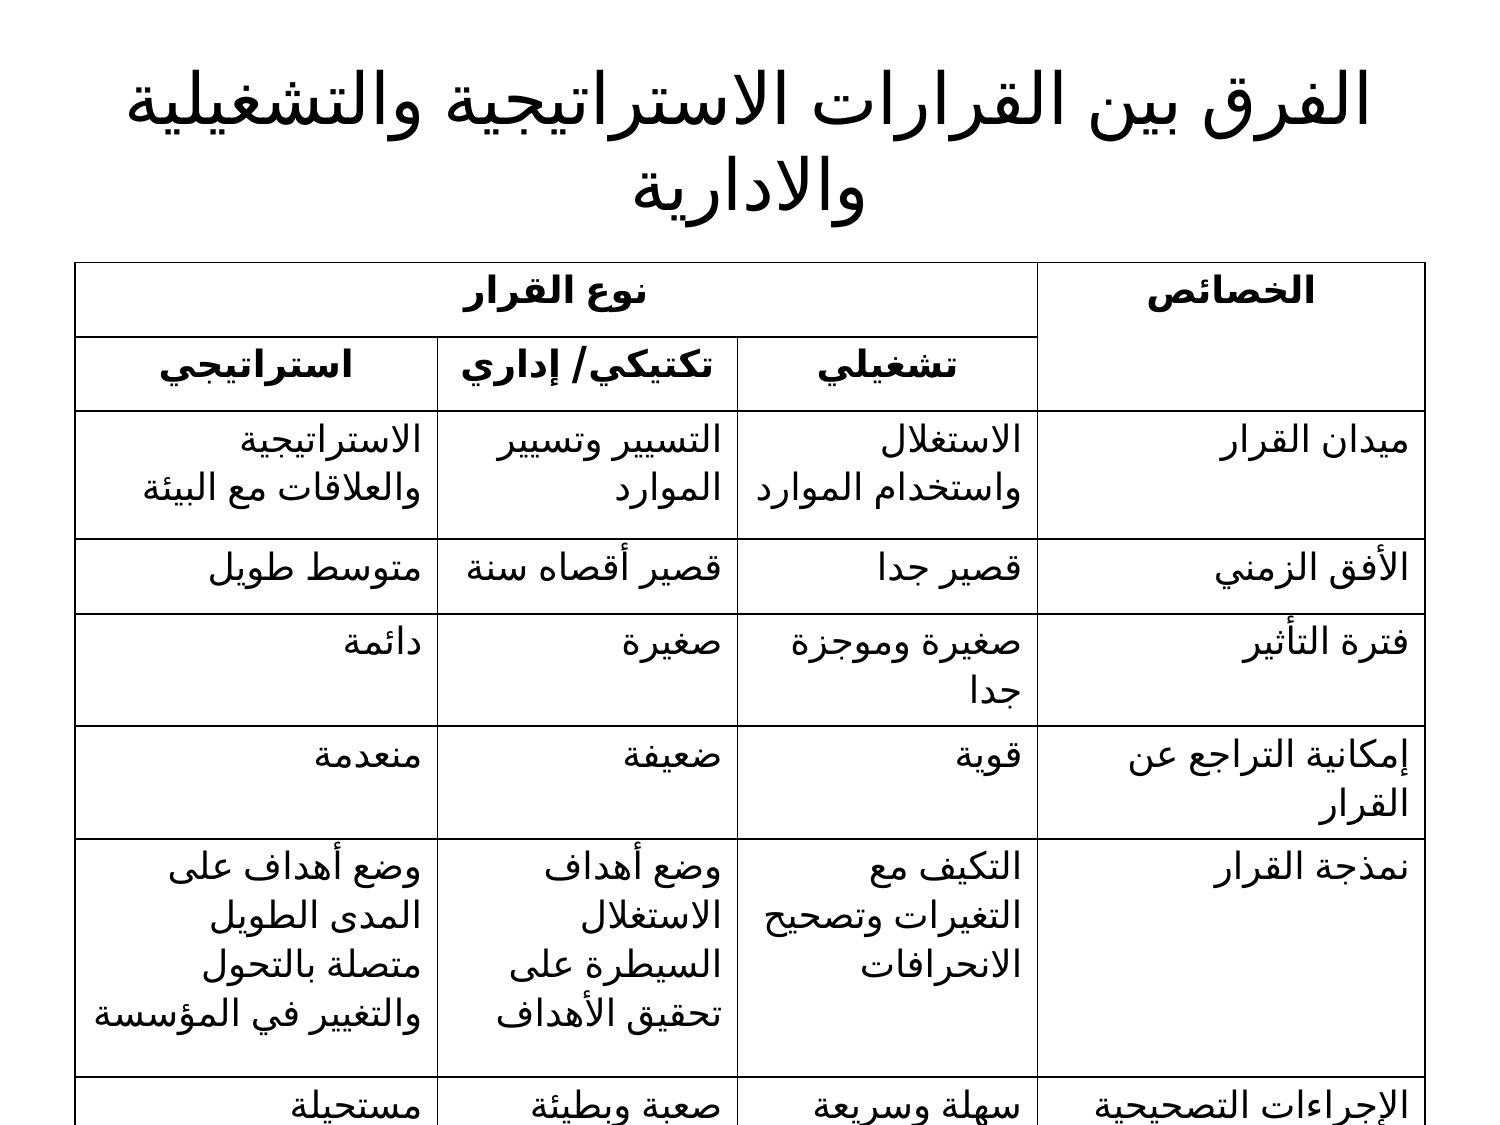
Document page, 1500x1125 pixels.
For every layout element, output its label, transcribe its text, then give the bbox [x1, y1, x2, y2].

table_cell الأفق الزمني [1038, 540, 1424, 613]
table_cell متوسط طويل [76, 540, 437, 613]
table_cell صغيرة [438, 615, 737, 725]
table_cell فترة التأثير [1038, 615, 1424, 725]
table_cell وضع أهداف الاستغلال السيطرة على تحقيق الأهداف [438, 840, 737, 1076]
table_cell دائمة [76, 615, 437, 725]
table_cell مستحيلة [76, 1078, 437, 1125]
table_cell استراتيجي [76, 338, 437, 410]
table_cell صعبة وبطيئة [438, 1078, 737, 1125]
table_cell منعدمة [76, 727, 437, 838]
table_cell ميدان القرار [1038, 412, 1424, 538]
table_cell صغيرة وموجزة جدا [738, 615, 1037, 725]
table_cell وضع أهداف على المدى الطويل متصلة بالتحول والتغيير في المؤسسة [76, 840, 437, 1076]
table_cell تشغيلي [738, 338, 1037, 410]
table_cell التسيير وتسيير الموارد [438, 412, 737, 538]
table_cell قصير جدا [738, 540, 1037, 613]
table_cell تكتيكي/ إداري [438, 338, 737, 410]
table_cell قصير أقصاه سنة [438, 540, 737, 613]
table_cell الاستغلال واستخدام الموارد [738, 412, 1037, 538]
table_cell إمكانية التراجع عن القرار [1038, 727, 1424, 838]
table_cell الاستراتيجية والعلاقات مع البيئة [76, 412, 437, 538]
table_cell التكيف مع التغيرات وتصحيح الانحرافات [738, 840, 1037, 1076]
table_cell نمذجة القرار [1038, 840, 1424, 1076]
table_cell الإجراءات التصحيحية [1038, 1078, 1424, 1125]
table_cell سهلة وسريعة [738, 1078, 1037, 1125]
table_header نوع القرار [76, 263, 1037, 336]
table_header الخصائص [1038, 263, 1424, 410]
table_cell قوية [738, 727, 1037, 838]
table_cell ضعيفة [438, 727, 737, 838]
title الفرق بين القرارات الاستراتيجية والتشغيلية والادارية [75, 45, 1425, 233]
